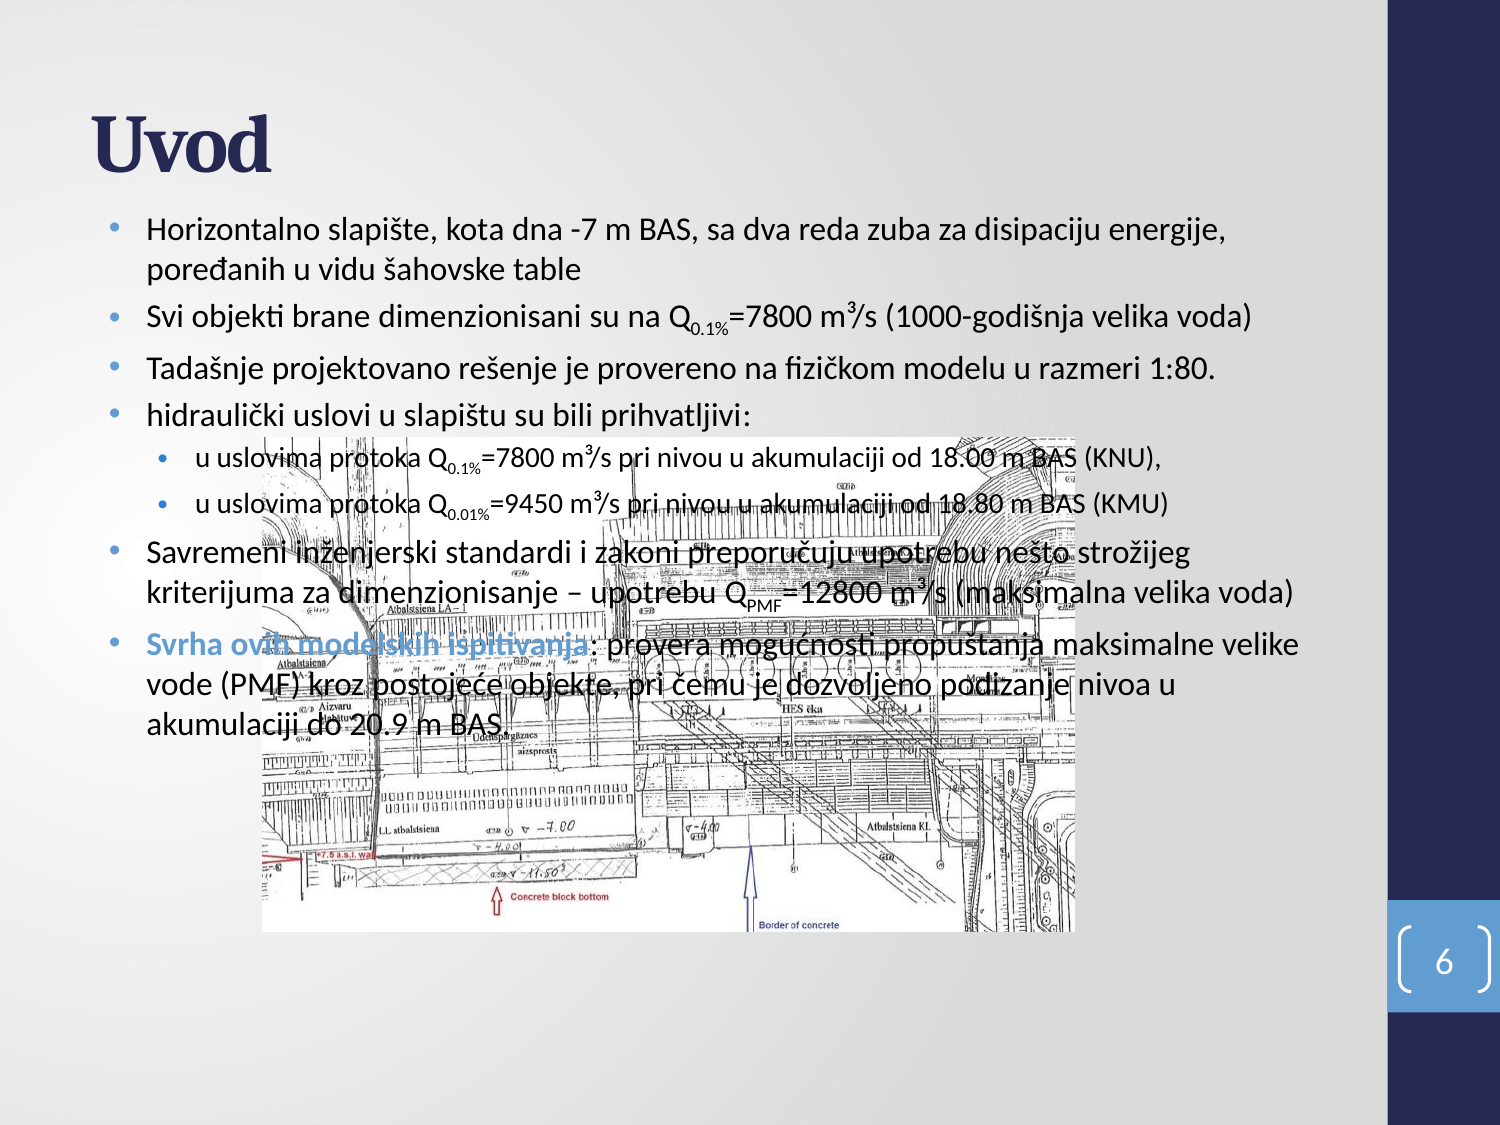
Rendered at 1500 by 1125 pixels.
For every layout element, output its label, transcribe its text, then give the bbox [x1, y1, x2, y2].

picture [261, 436, 1076, 932]
slide_number 6 [1397, 925, 1492, 994]
title Uvod [75, 45, 1325, 200]
list Horizontalno slapište, kota dna -7 m BAS, sa dva reda zuba za disipaciju energije, poređanih u vidu šahovske table Svi objekti brane dimenzionisani su na Q0.1%=7800 m³/s (1000-godišnja velika voda) Tadašnje projektovano rešenje je provereno na fizičkom modelu u razmeri 1:80. hidraulički uslovi u slapištu su bili prihvatljivi: u uslovima protoka Q0.1%=7800 m³/s pri nivou u akumulaciji od 18.00 m BAS (KNU), u uslovima protoka Q0.01%=9450 m³/s pri nivou u akumulaciji od 18.80 m BAS (KMU) Savremeni inženjerski standardi i zakoni preporučuju upotrebu nešto strožijeg kriterijuma za dimenzionisanje – upotrebu QPMF=12800 m³/s (maksimalna velika voda) Svrha ovih modelskih ispitivanja: provera mogućnosti propuštanja maksimalne velike vode (PMF) kroz postojeće objekte, pri čemu je dozvoljeno podizanje nivoa u akumulaciji do 20.9 m BAS. [75, 200, 1325, 688]
